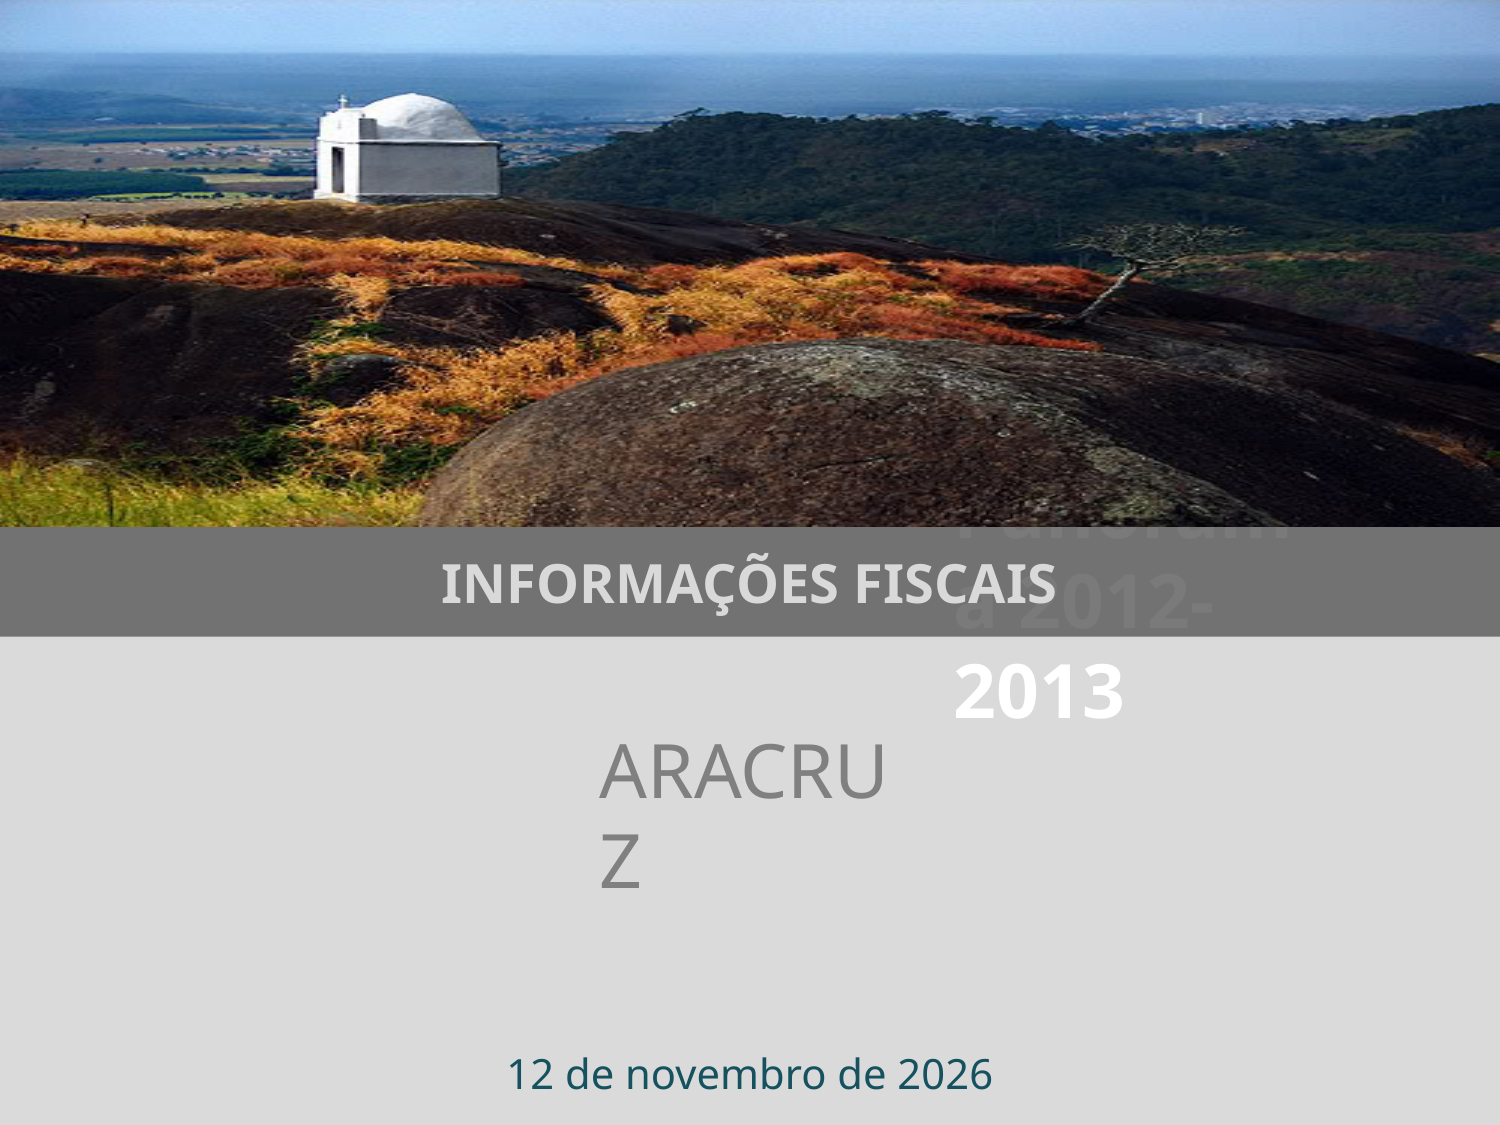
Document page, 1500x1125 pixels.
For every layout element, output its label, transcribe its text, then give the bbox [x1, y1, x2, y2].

text_box ARACRUZ [584, 715, 916, 911]
picture [0, 0, 1500, 528]
text_box Panorama 2012-2013 [938, 638, 1353, 741]
text_box INFORMAÇÕES FISCAIS [0, 537, 1500, 638]
slide_number 2 de setembro de 2015 [432, 1046, 1068, 1107]
